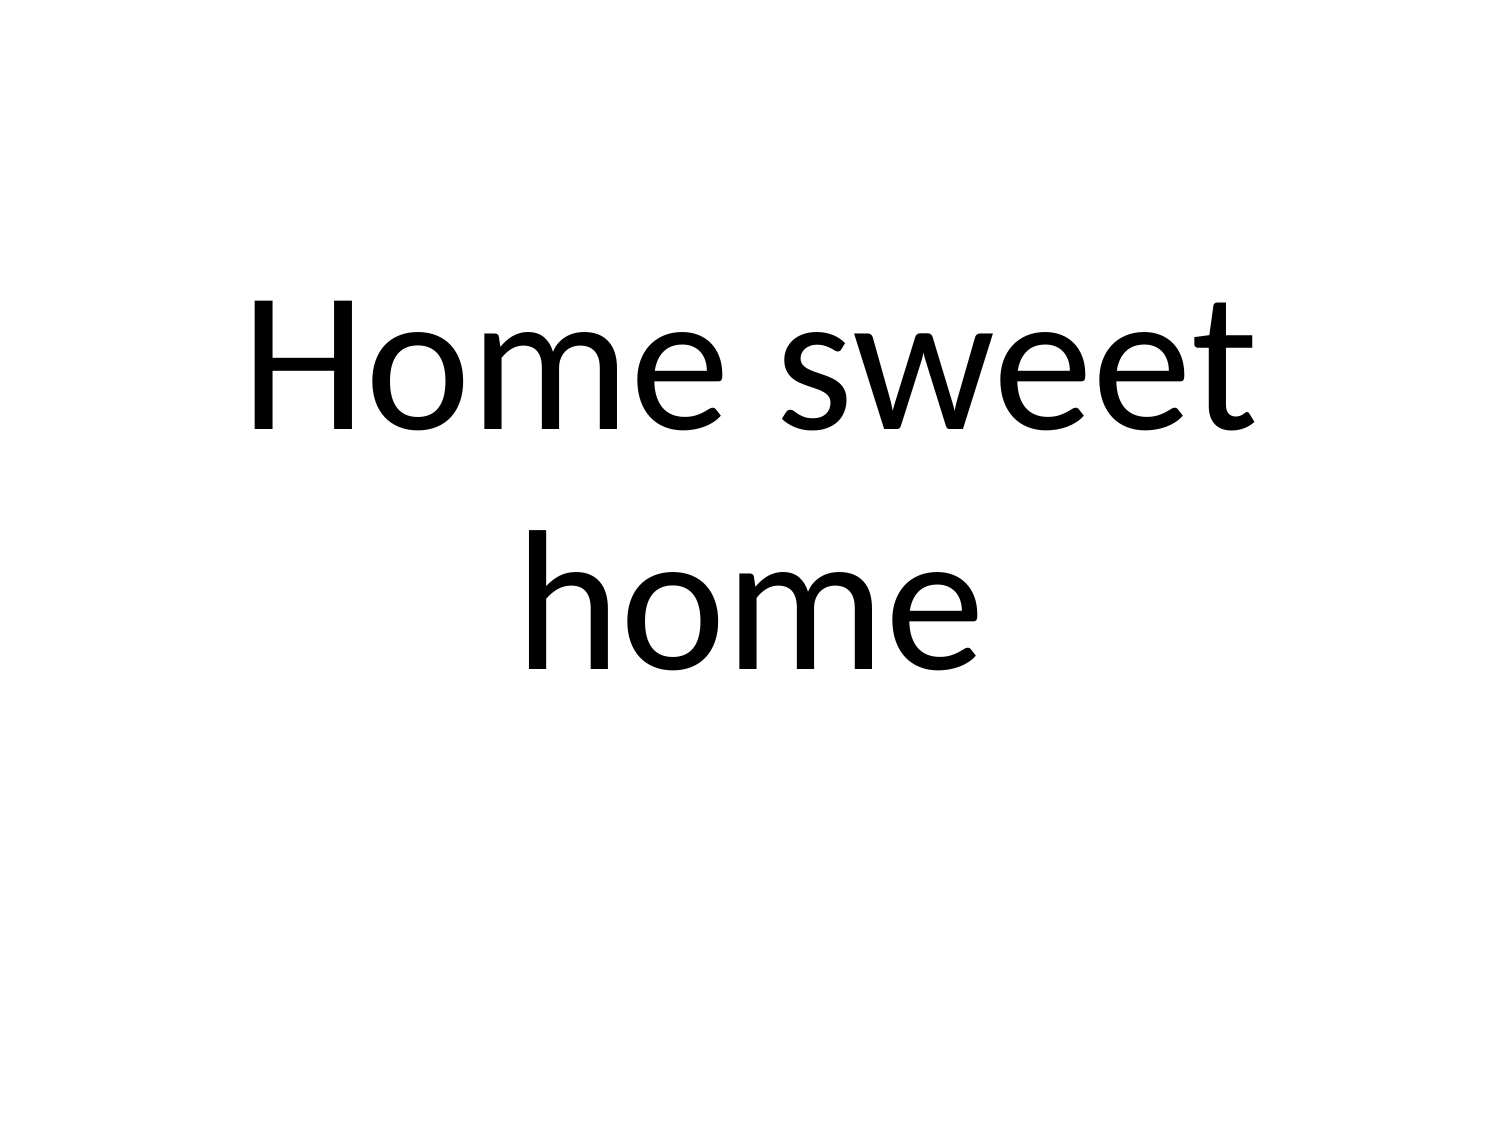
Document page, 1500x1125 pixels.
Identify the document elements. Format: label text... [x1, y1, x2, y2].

title Home sweet home [112, 349, 1388, 591]
